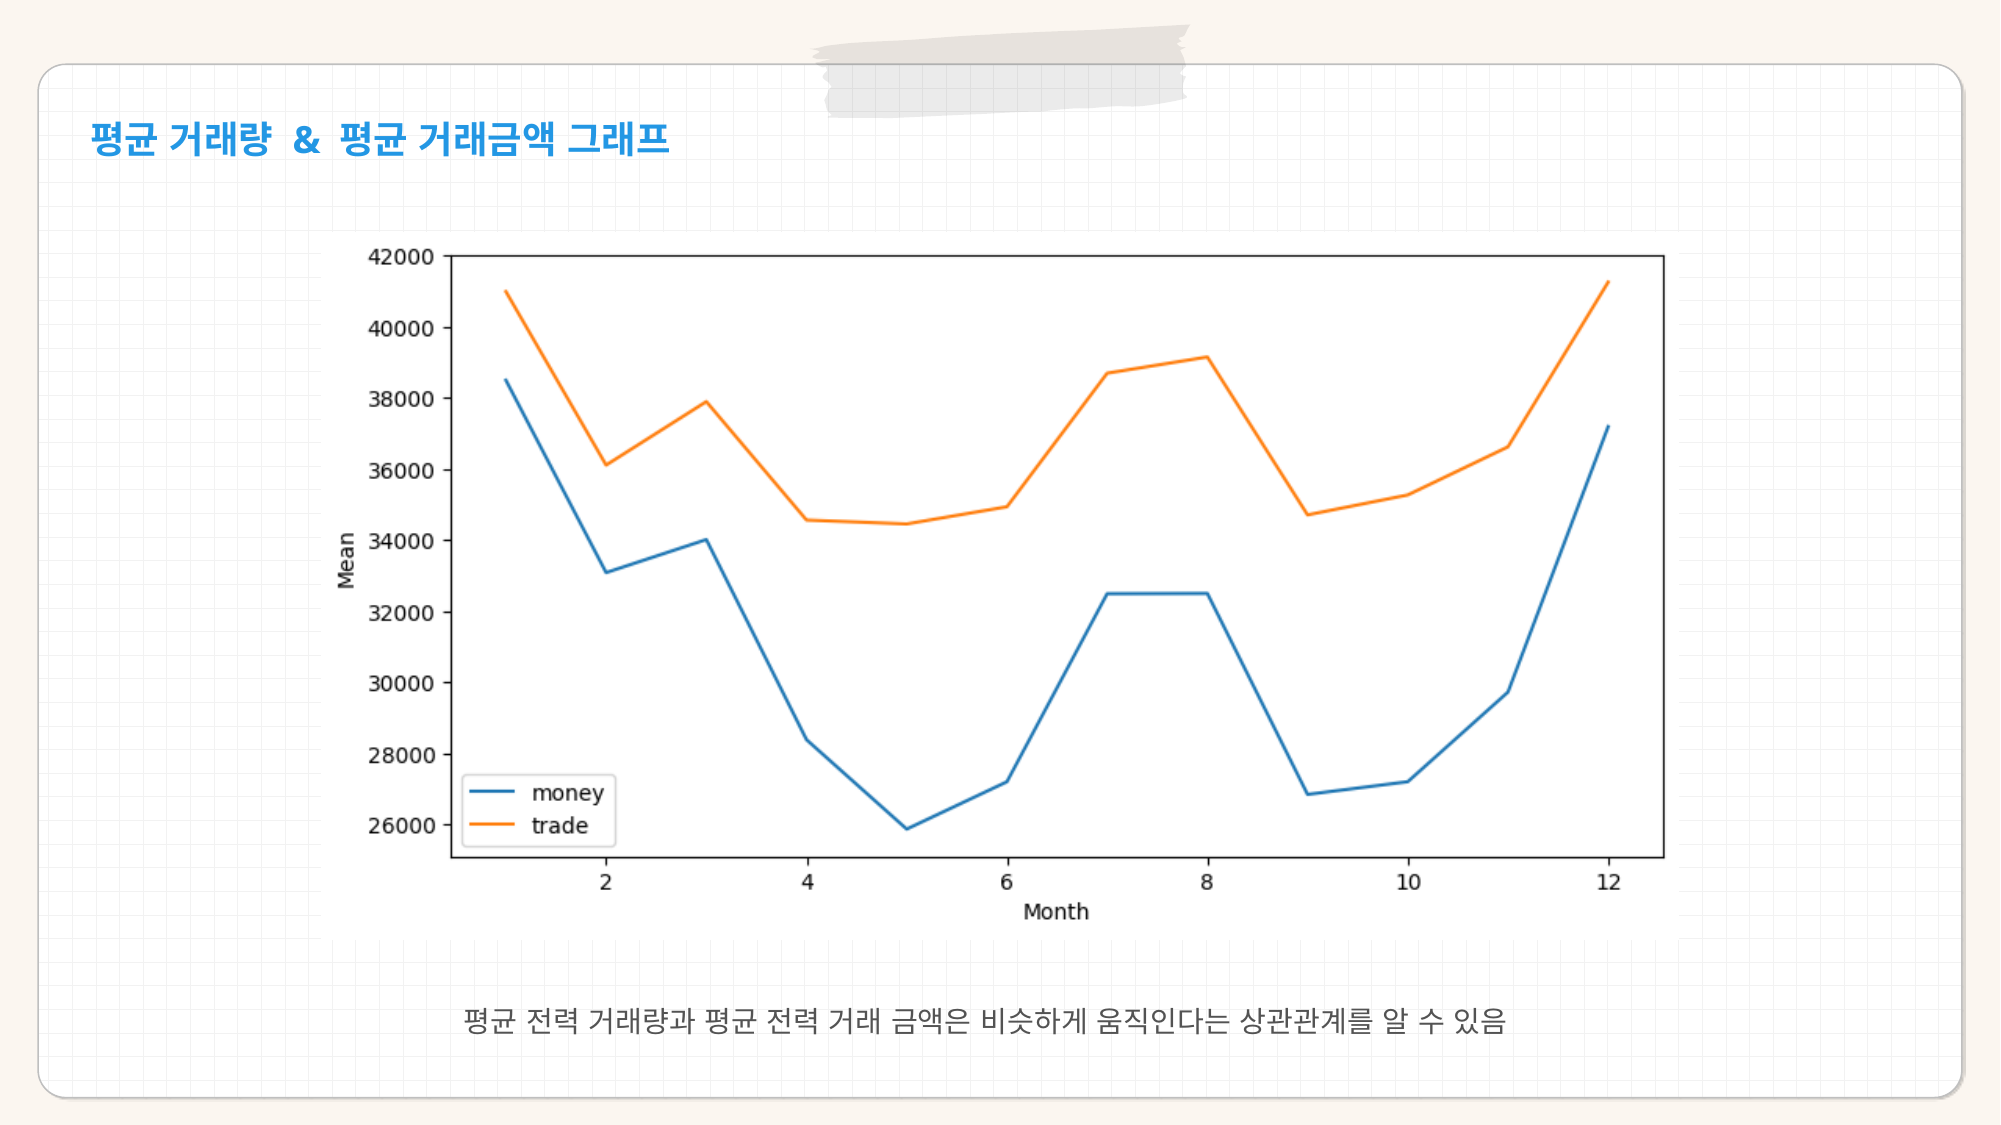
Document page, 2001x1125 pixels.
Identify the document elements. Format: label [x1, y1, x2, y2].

text_box [38, 24, 1962, 1098]
picture [321, 232, 1679, 940]
